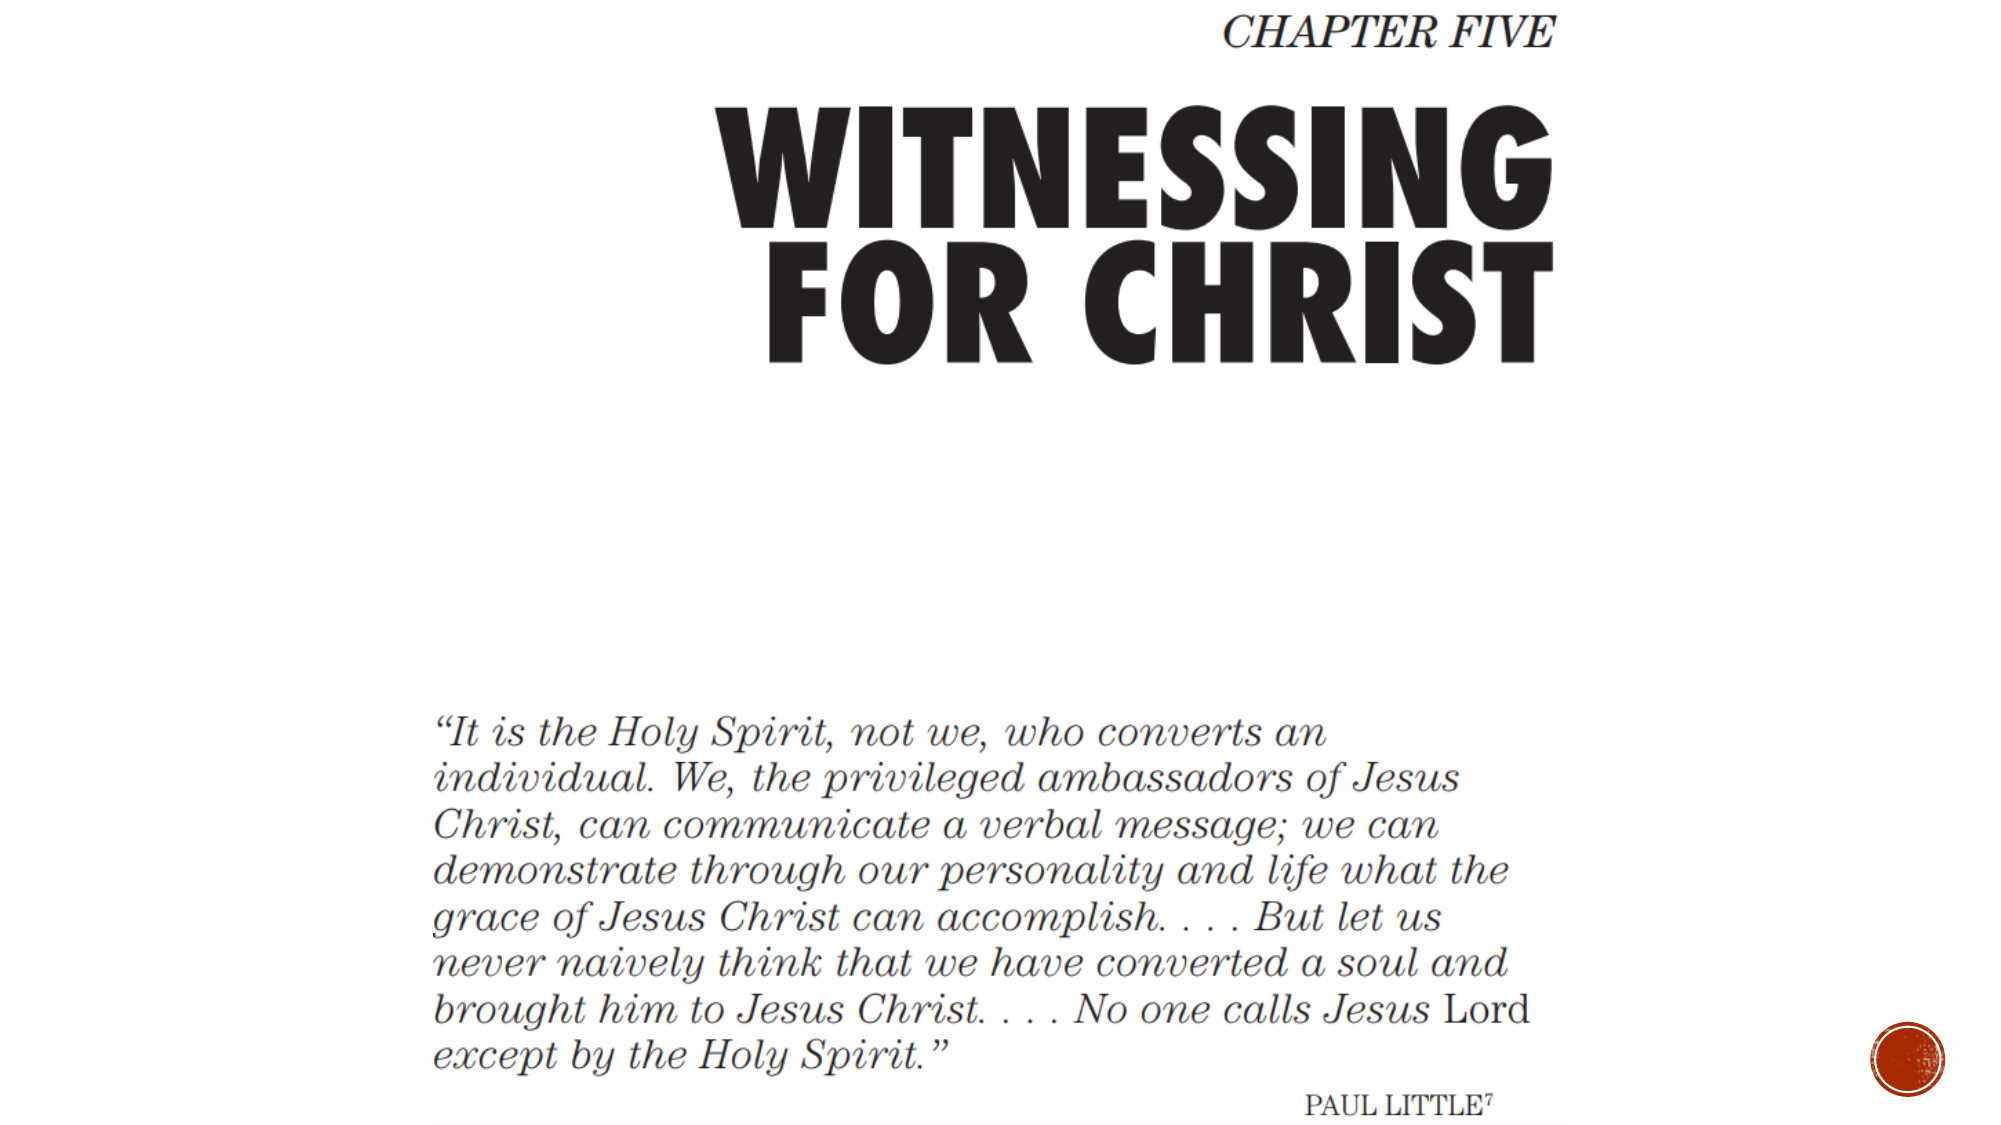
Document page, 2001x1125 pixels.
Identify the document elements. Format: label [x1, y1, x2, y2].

picture [433, 0, 1567, 1125]
